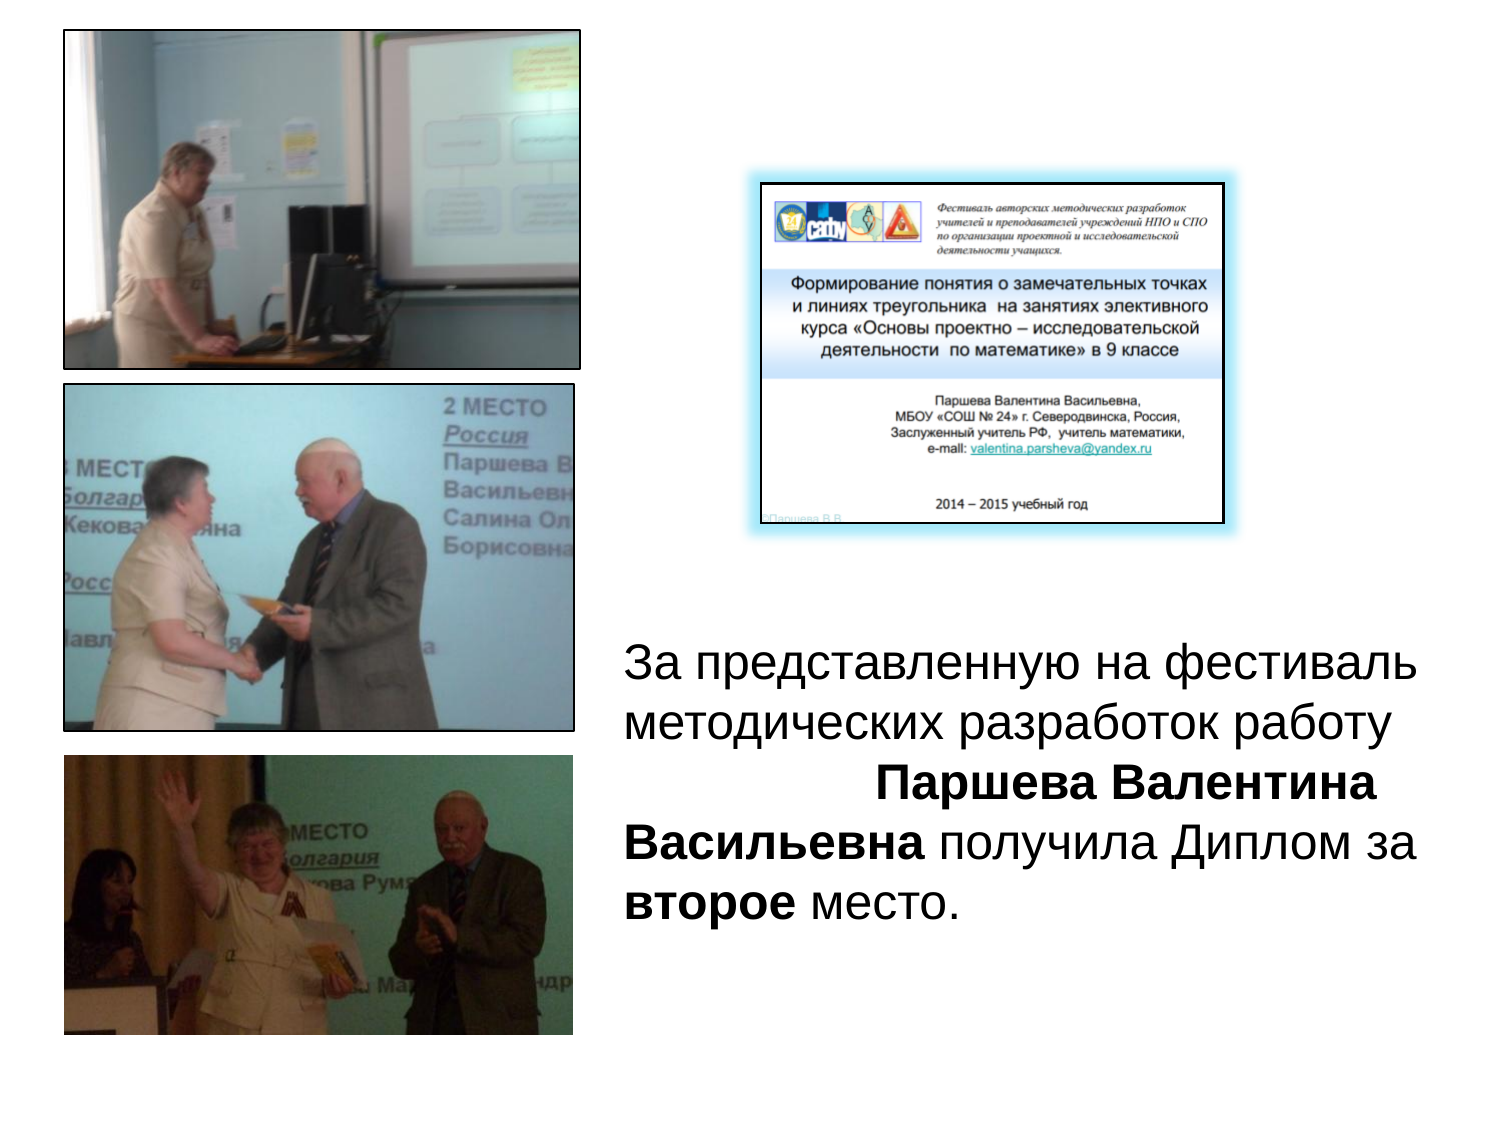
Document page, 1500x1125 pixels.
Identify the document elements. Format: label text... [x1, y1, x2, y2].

picture [64, 30, 580, 368]
list За представленную на фестиваль методических разработок работу Паршева Валентина Васильевна получила Диплом за второе место. [608, 621, 1459, 1029]
picture [64, 385, 574, 730]
picture [64, 755, 574, 1035]
picture [761, 184, 1223, 523]
